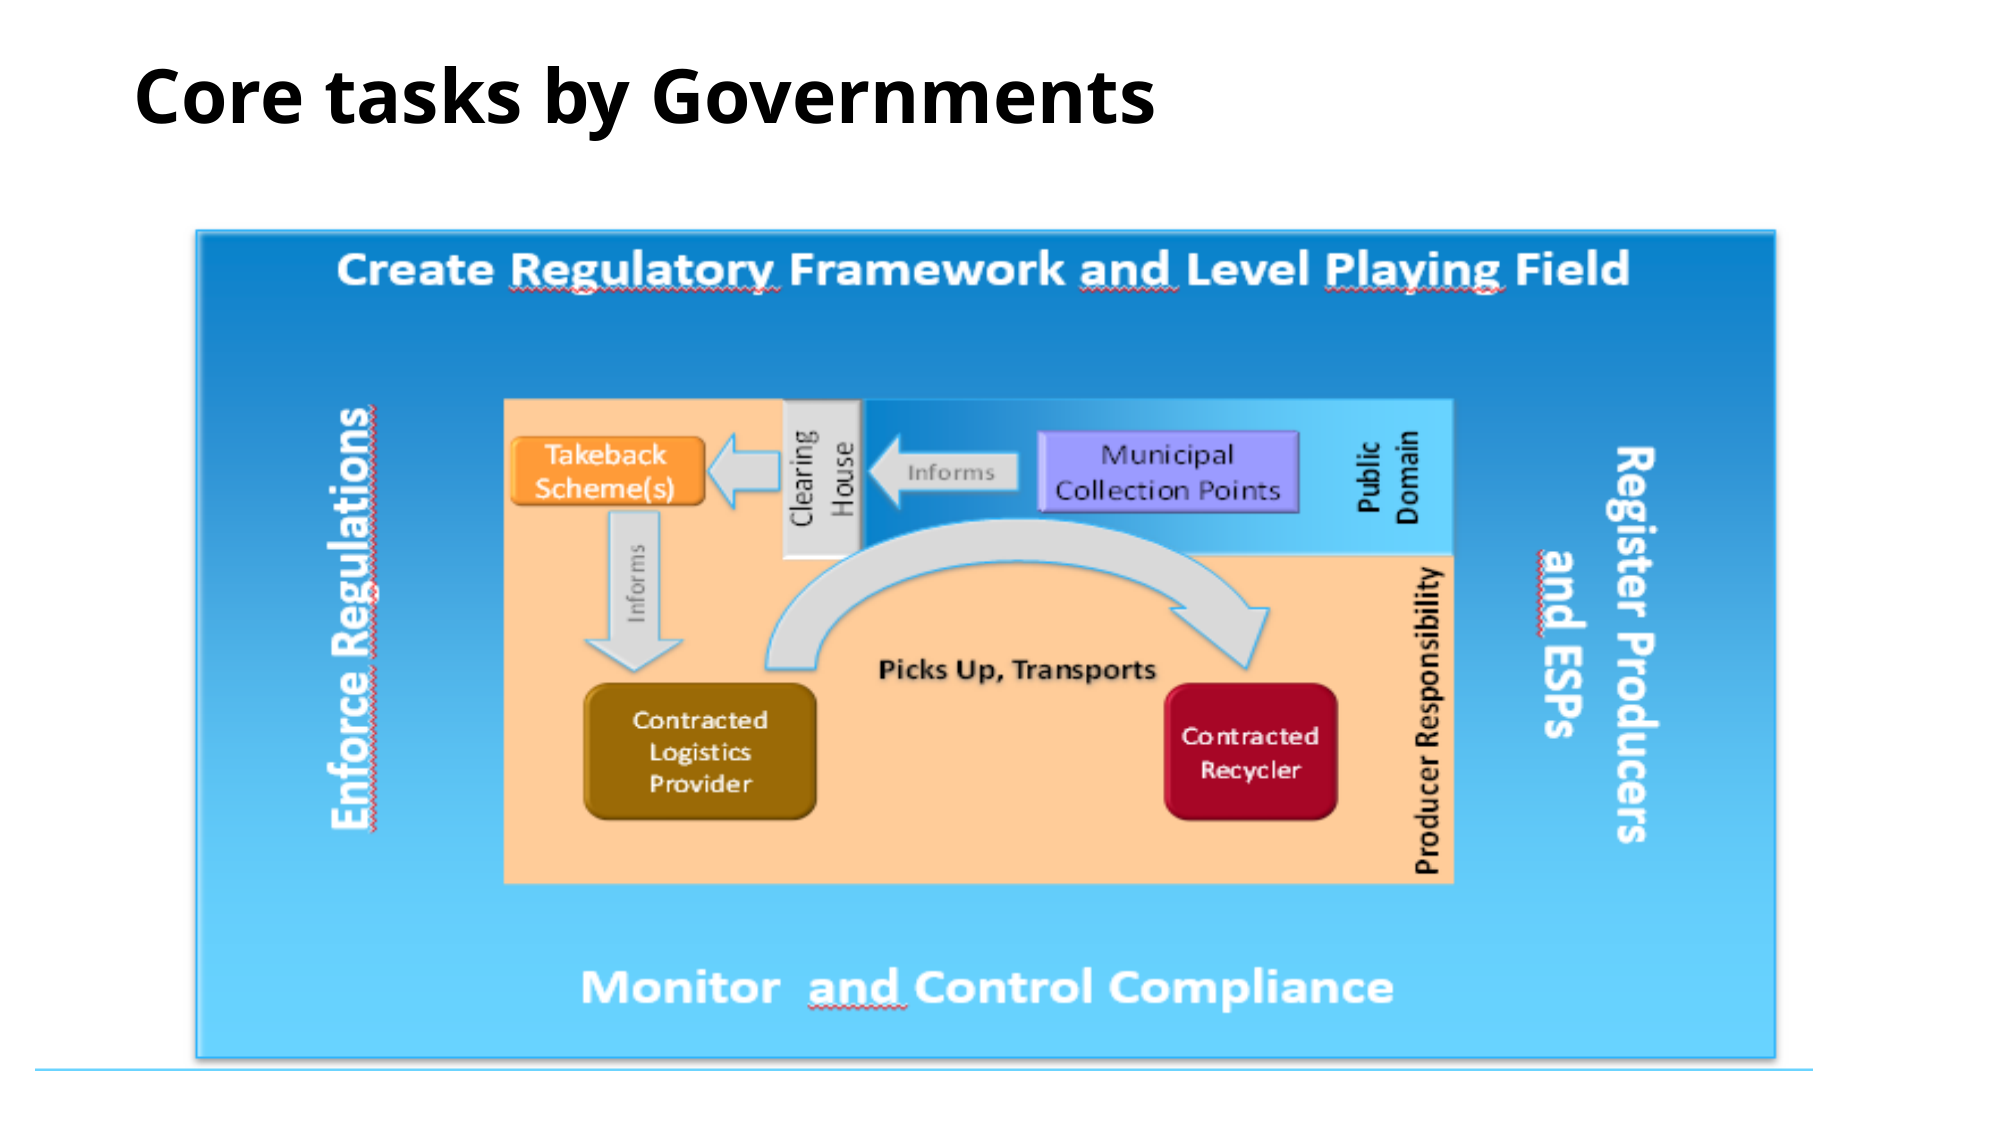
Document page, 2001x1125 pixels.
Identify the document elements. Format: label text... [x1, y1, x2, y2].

title Core tasks by Governments [118, 28, 1780, 171]
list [35, 202, 1813, 1071]
